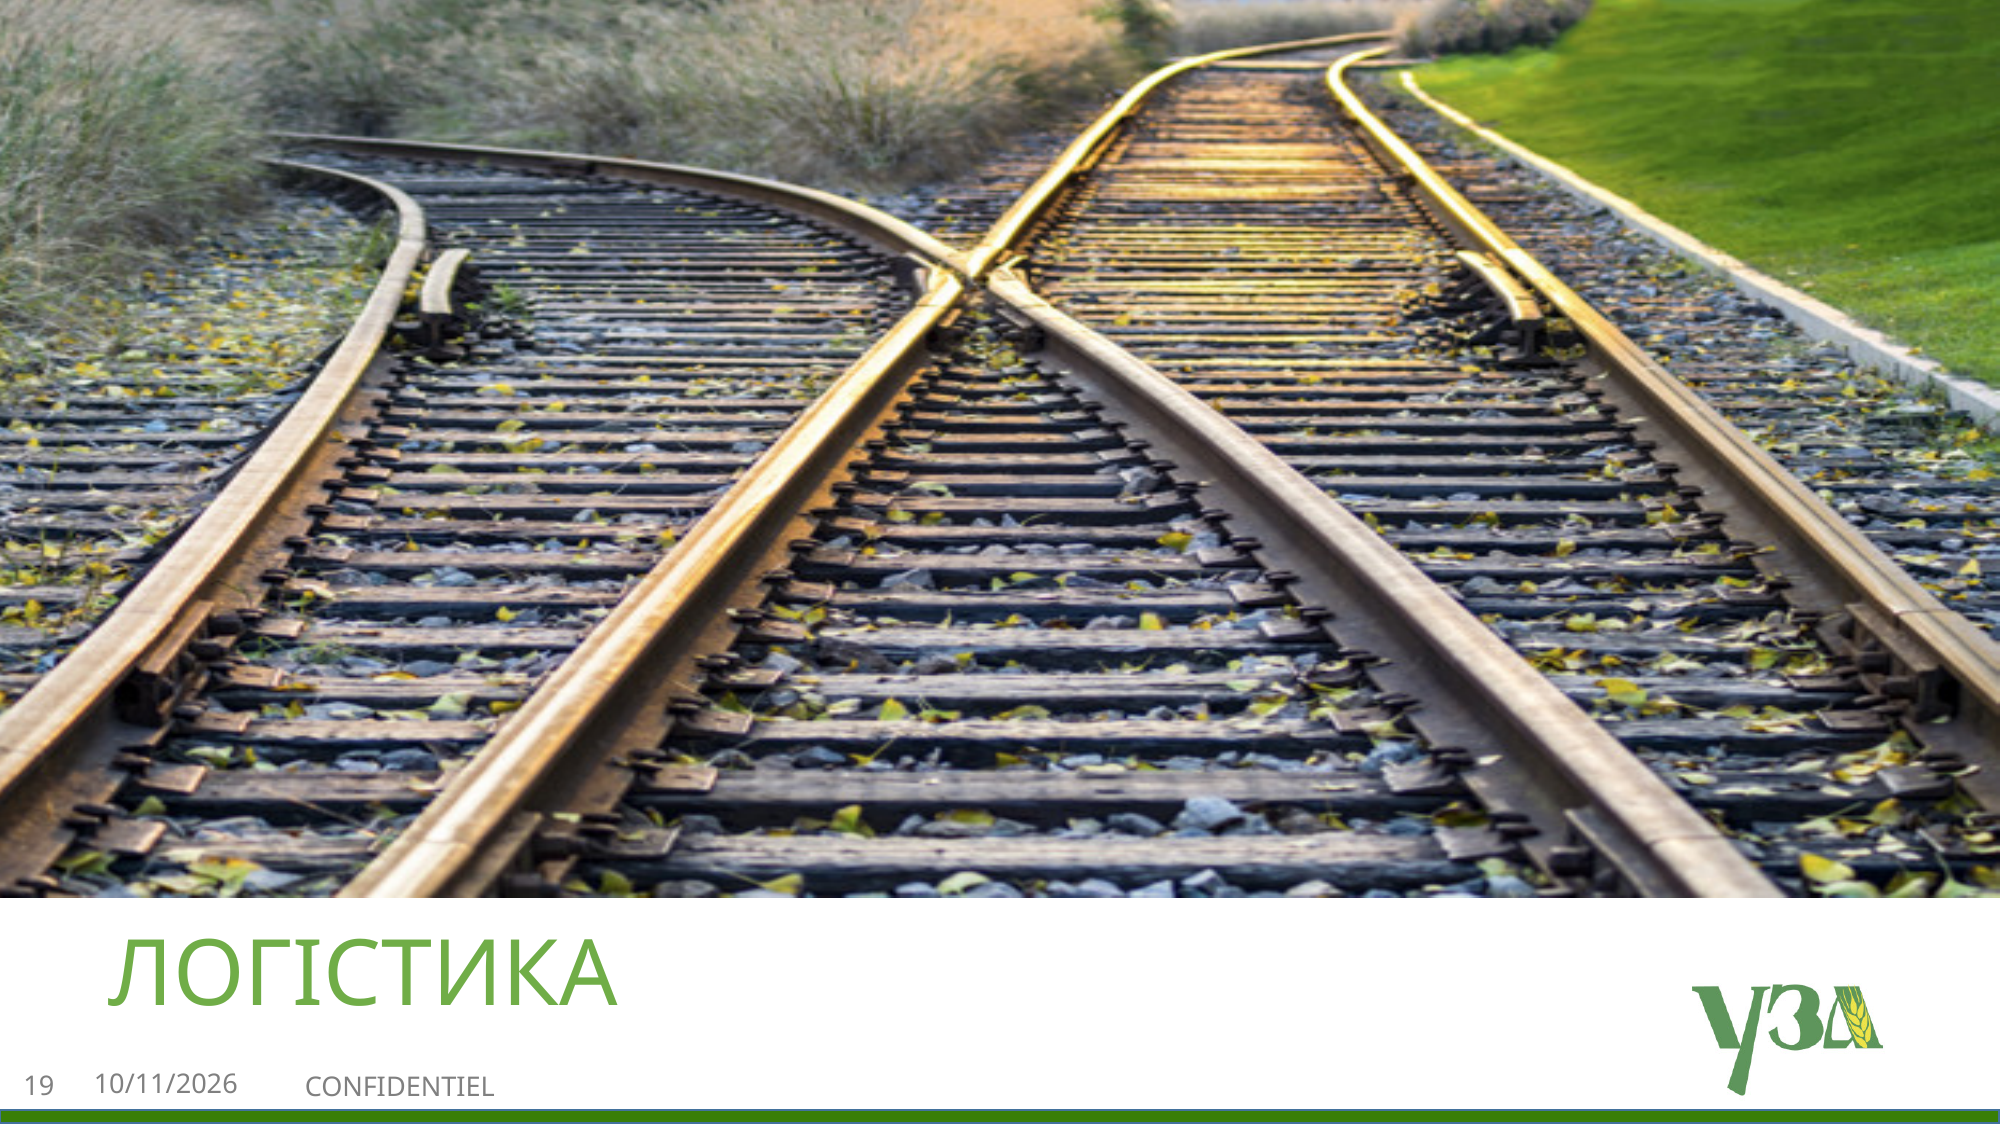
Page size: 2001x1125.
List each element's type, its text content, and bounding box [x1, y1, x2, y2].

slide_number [78, 1055, 256, 1116]
footer CONFIDENTIEL [256, 1055, 544, 1116]
slide_number 19 [0, 1056, 70, 1117]
text_box ЛОГІСТИКА [93, 918, 1691, 1033]
picture [0, 0, 2000, 898]
picture [1686, 965, 1903, 1107]
